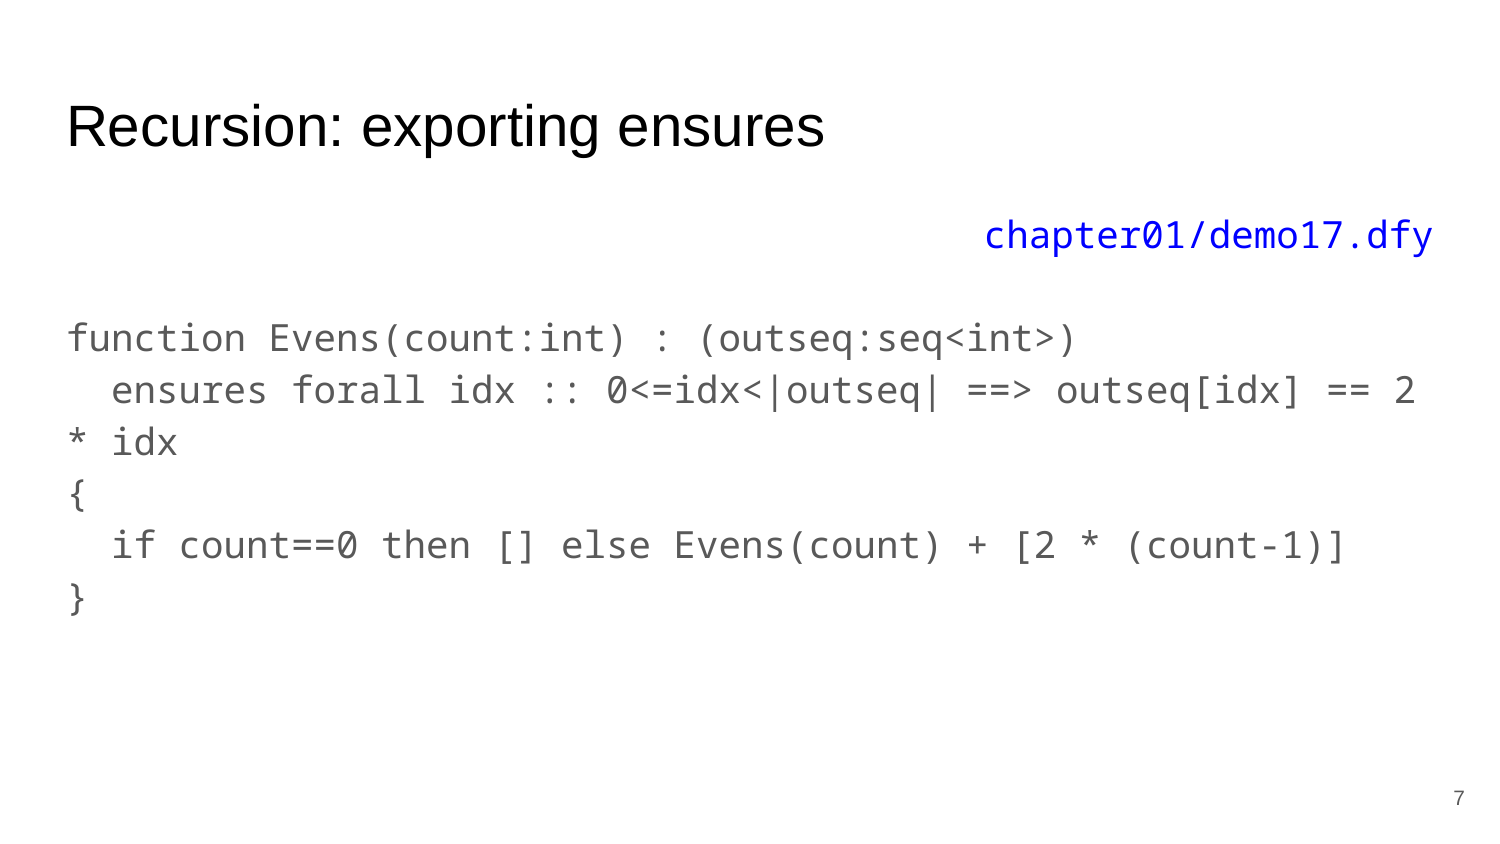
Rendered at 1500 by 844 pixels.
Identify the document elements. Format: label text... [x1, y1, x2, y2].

title Recursion: exporting ensures [51, 72, 1449, 167]
slide_number ‹#› [1389, 764, 1480, 830]
list chapter01/demo17.dfy function Evens(count:int) : (outseq:seq<int>) ensures forall idx :: 0<=idx<|outseq| ==> outseq[idx] == 2 * idx { if count==0 then [] else Evens(count) + [2 * (count-1)] } [51, 189, 1449, 750]
